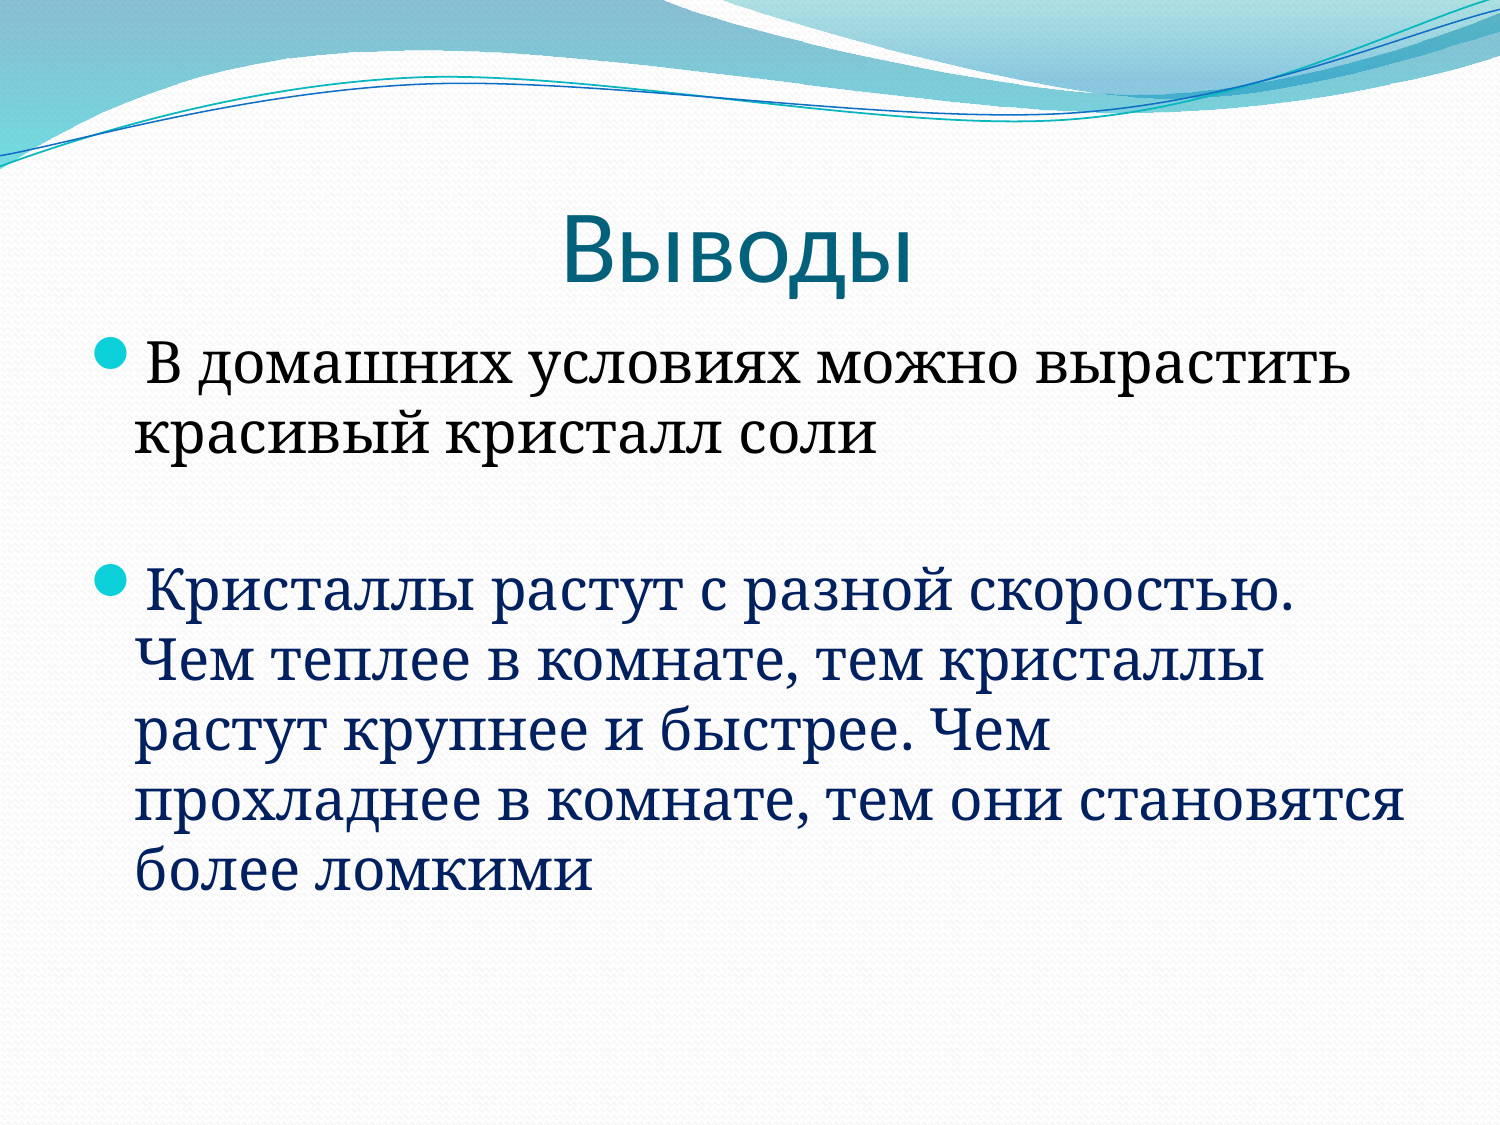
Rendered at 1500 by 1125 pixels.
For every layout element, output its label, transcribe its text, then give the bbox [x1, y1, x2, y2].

list В домашних условиях можно вырастить красивый кристалл соли Кристаллы растут с разной скоростью. Чем теплее в комнате, тем кристаллы растут крупнее и быстрее. Чем прохладнее в комнате, тем они становятся более ломкими [75, 317, 1425, 1038]
title Выводы [75, 115, 1425, 303]
